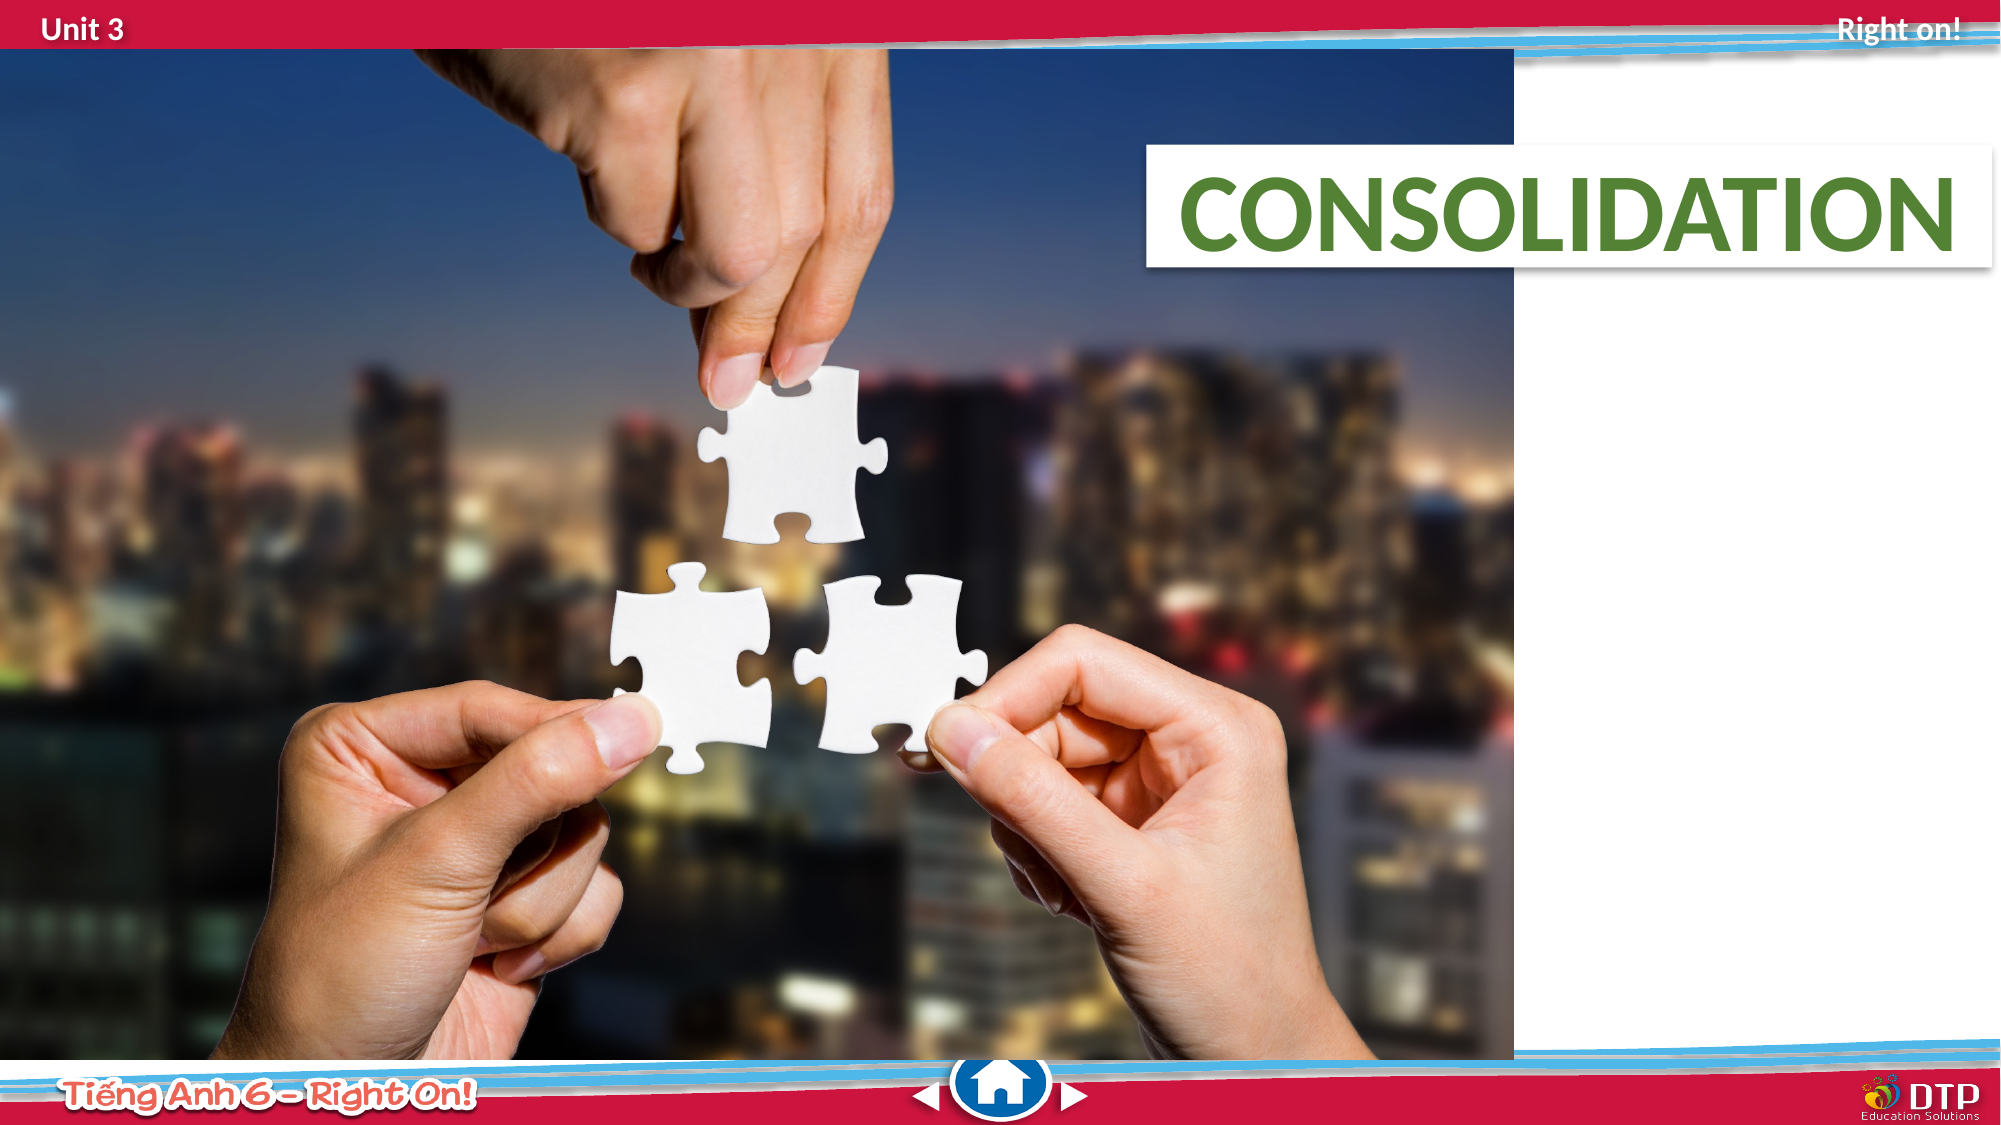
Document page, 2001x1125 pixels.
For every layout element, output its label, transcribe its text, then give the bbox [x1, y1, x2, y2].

text_box CONSOLIDATION [1514, 144, 1993, 268]
picture [0, 0, 2000, 1125]
